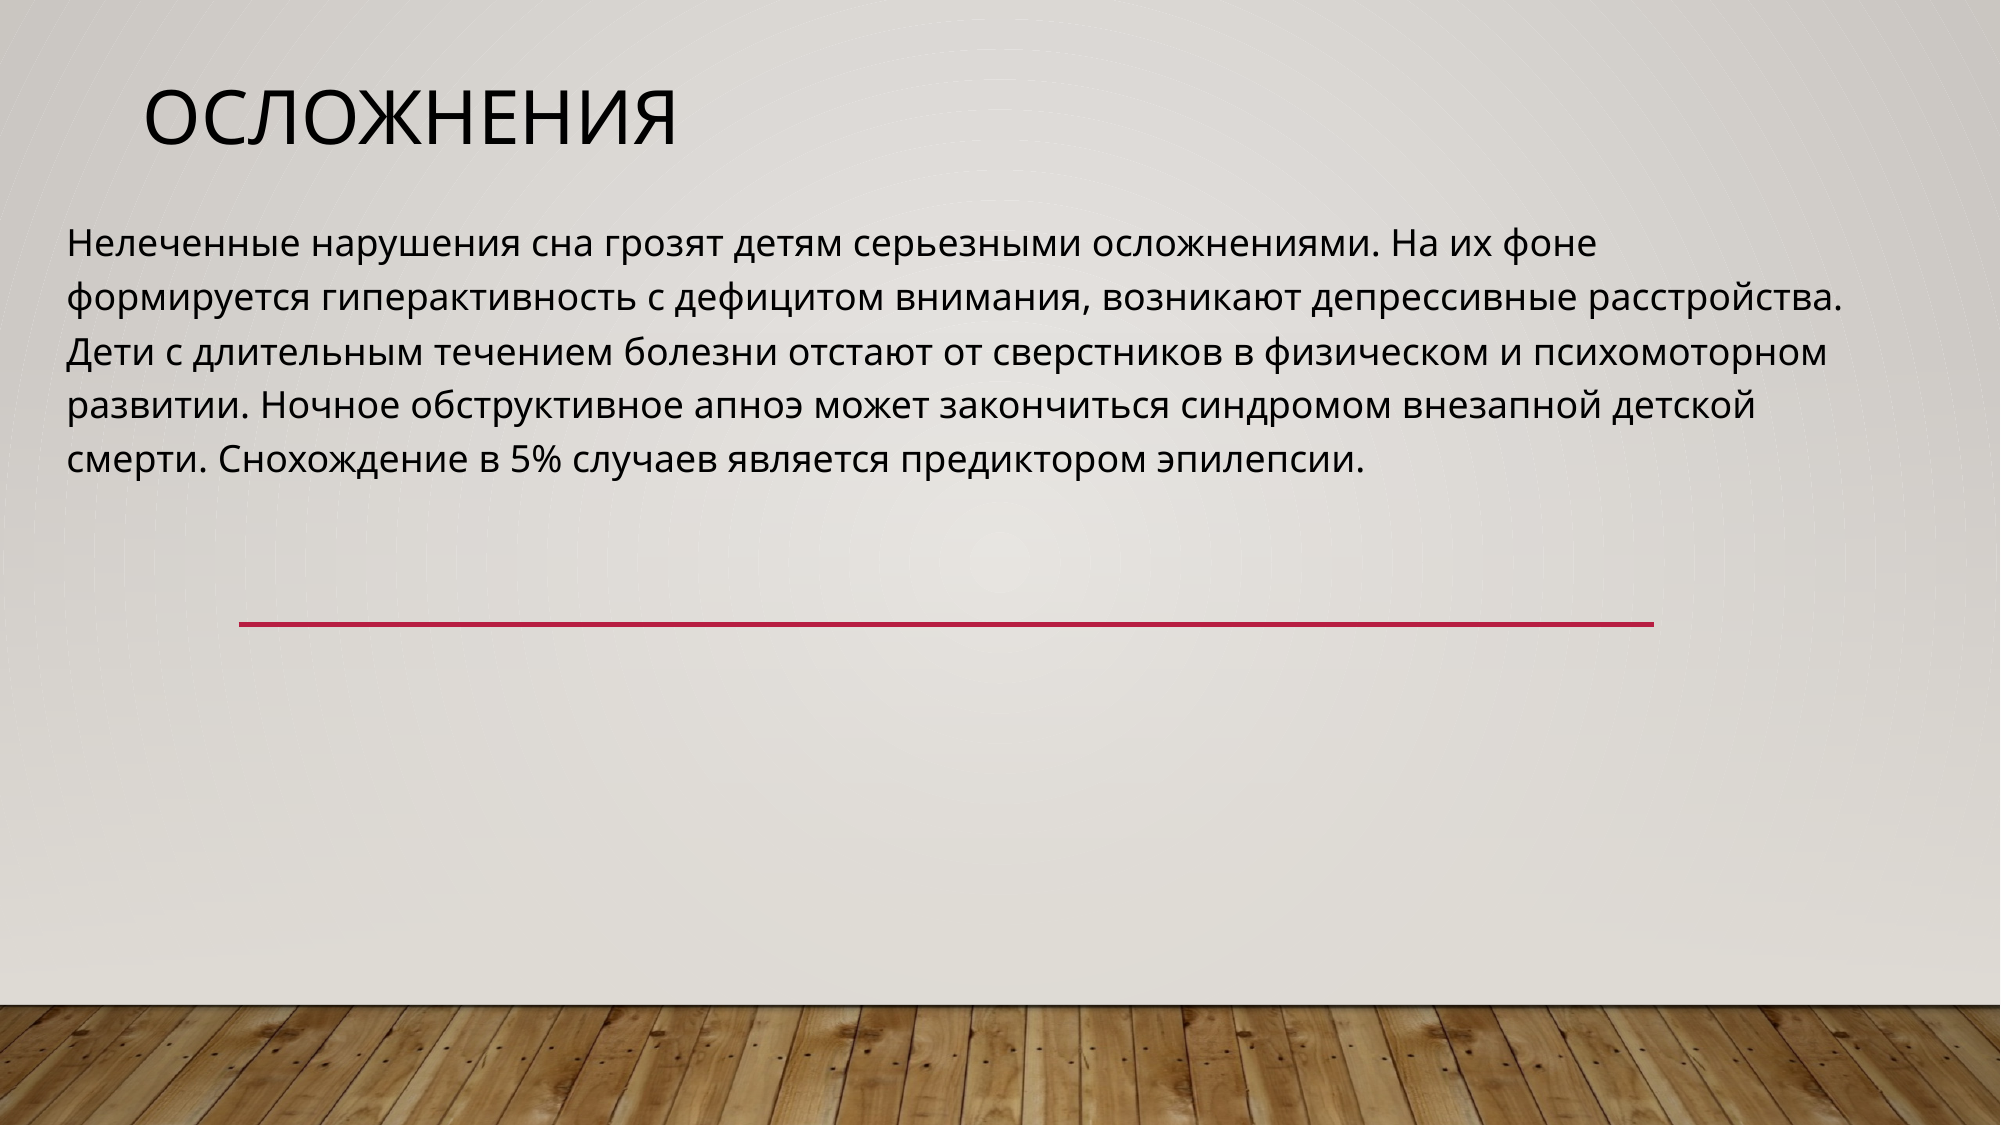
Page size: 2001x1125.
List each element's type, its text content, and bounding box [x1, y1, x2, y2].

list Нелеченные нарушения сна грозят детям серьезными осложнениями. На их фоне формируется гиперактивность с дефицитом внимания, возникают депрессивные расстройства. Дети с длительным течением болезни отстают от сверстников в физическом и психомоторном развитии. Ночное обструктивное апноэ может закончиться синдромом внезапной детской смерти. Снохождение в 5% случаев является предиктором эпилепсии. [51, 195, 1897, 805]
title Осложнения [127, 51, 1546, 169]
picture [0, 1005, 2000, 1125]
